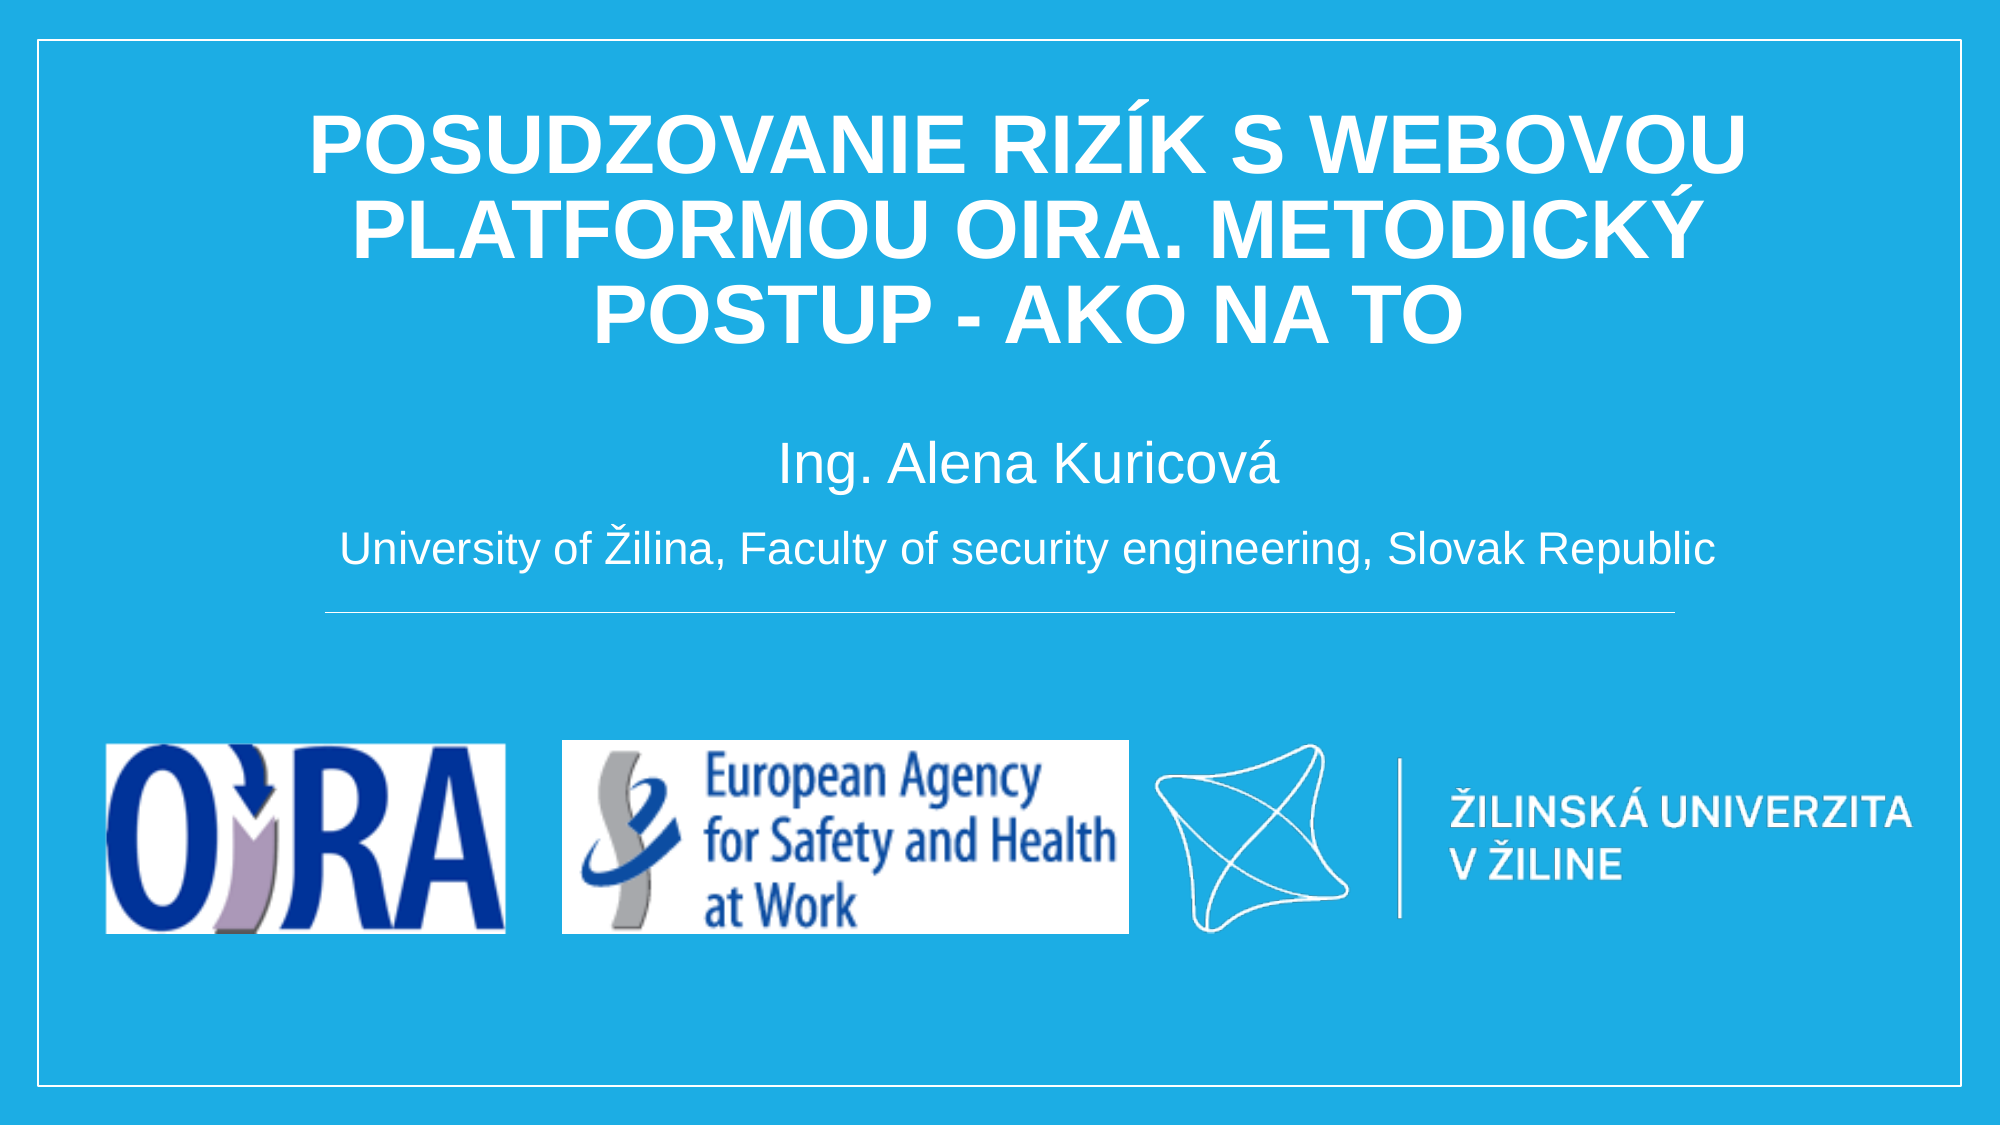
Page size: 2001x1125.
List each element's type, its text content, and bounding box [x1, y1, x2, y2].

picture [562, 740, 1129, 934]
title Posudzovanie rizík s webovou platformou OiRA. Metodický postup - Ako na to [182, 48, 1875, 369]
picture [100, 740, 515, 934]
subtitle Ing. Alena Kuricová University of Žilina, Faculty of security engineering, Slovak Republic [307, 425, 1750, 697]
picture [1151, 740, 1914, 934]
